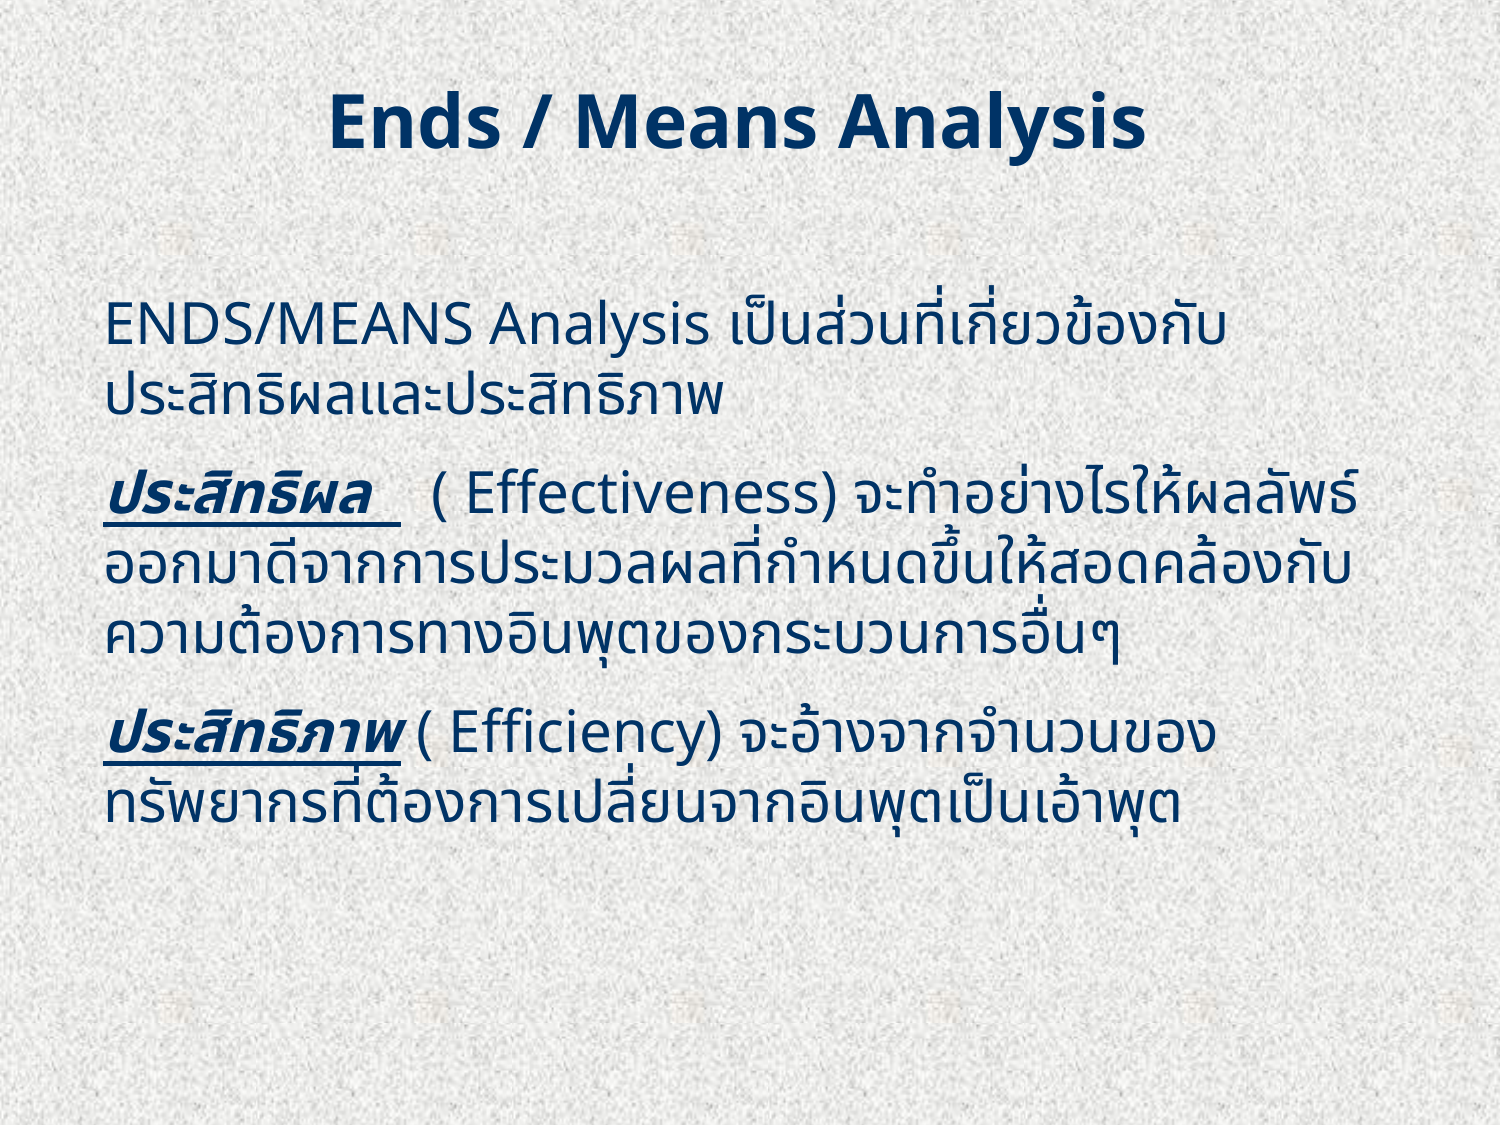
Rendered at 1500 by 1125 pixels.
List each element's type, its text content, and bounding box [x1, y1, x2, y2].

text_box Ends / Means Analysis [100, 66, 1376, 219]
picture [0, 0, 1500, 1125]
text_box ENDS/MEANS Analysis เป็นส่วนที่เกี่ยวข้องกับประสิทธิผลและประสิทธิภาพ ประสิทธิผล ( Effectiveness) จะทำอย่างไรให้ผลลัพธ์ออกมาดีจากการประมวลผลที่กำหนดขึ้นให้สอดคล้องกับความต้องการทางอินพุตของกระบวนการอื่นๆ ประสิทธิภาพ ( Efficiency) จะอ้างจากจำนวนของทรัพยากรที่ต้องการเปลี่ยนจากอินพุตเป็นเอ้าพุต [88, 278, 1439, 842]
